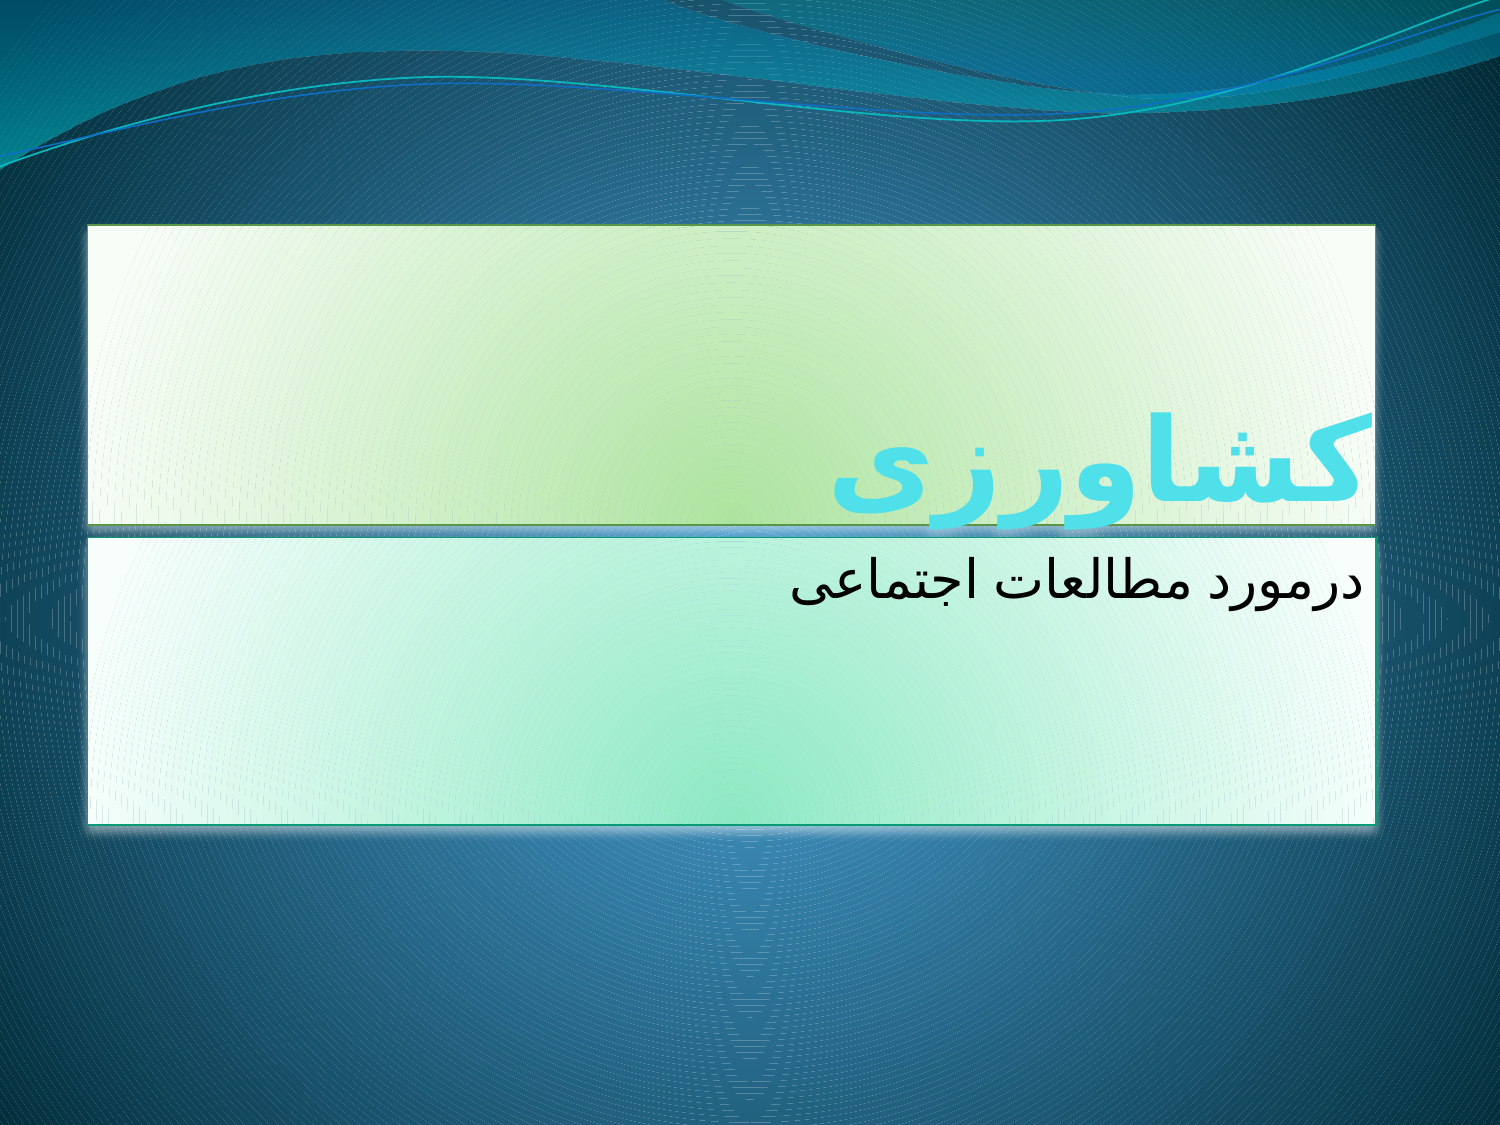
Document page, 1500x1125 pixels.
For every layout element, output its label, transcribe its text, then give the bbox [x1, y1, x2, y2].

subtitle درمورد مطالعات اجتماعی [87, 537, 1377, 826]
title کشاورزی [87, 224, 1376, 526]
